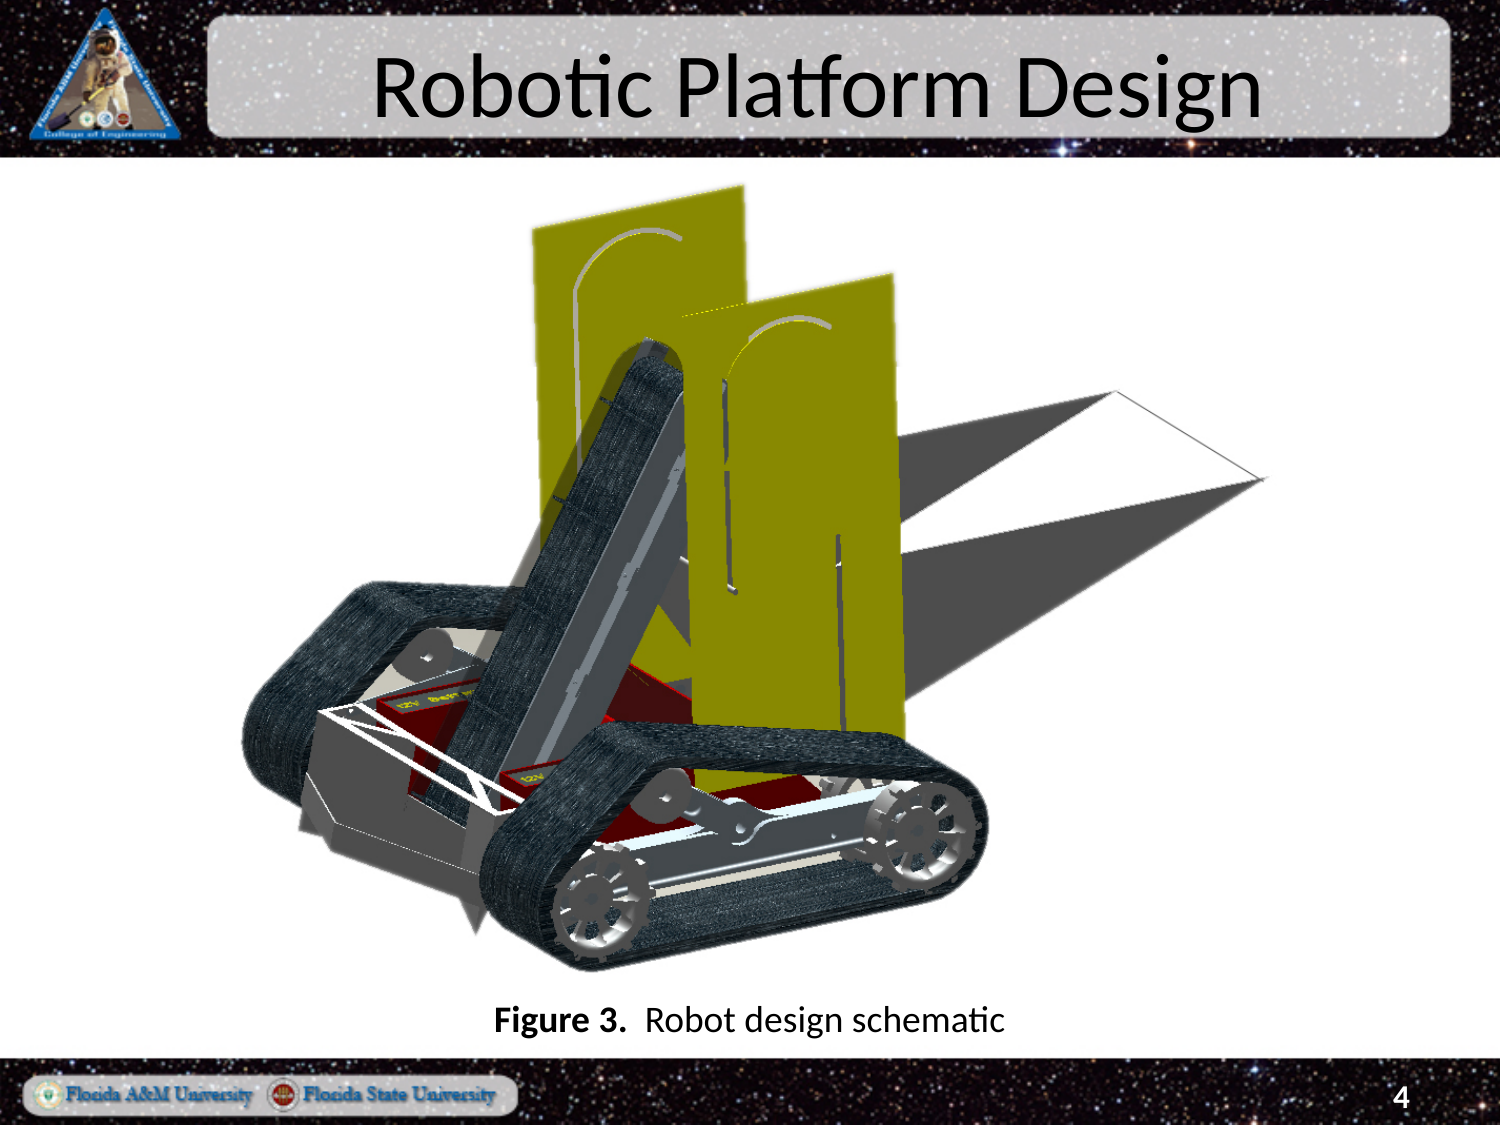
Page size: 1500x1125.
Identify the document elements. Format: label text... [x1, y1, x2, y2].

picture [0, 0, 1500, 1125]
slide_number 4 [1074, 1065, 1425, 1125]
list Figure 3. Robot design schematic [74, 987, 1426, 1051]
title Robotic Platform Design [212, 24, 1426, 138]
